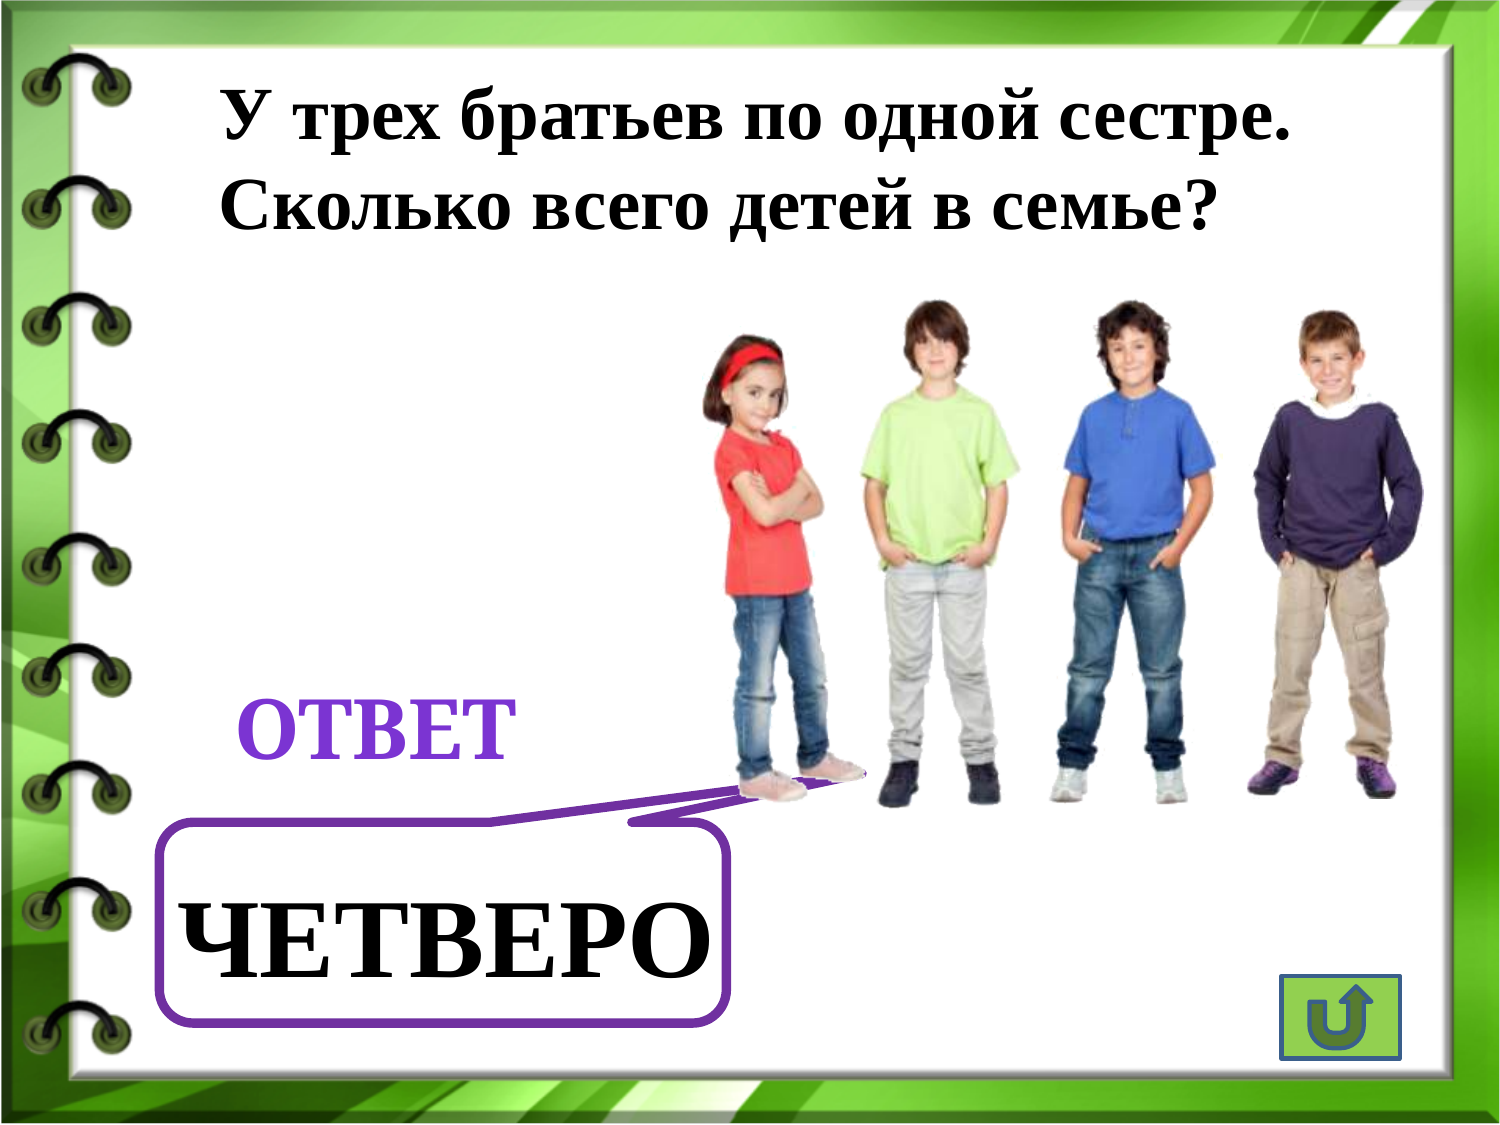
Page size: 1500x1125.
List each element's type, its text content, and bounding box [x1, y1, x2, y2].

text_box У трех братьев по одной сестре. Сколько всего детей в семье? [203, 57, 1327, 253]
text_box Четверо [724, 857, 730, 1008]
picture [0, 0, 1500, 1125]
text_box ответ [219, 668, 533, 784]
text_box [157, 793, 729, 1026]
text_box [1279, 974, 1402, 1061]
